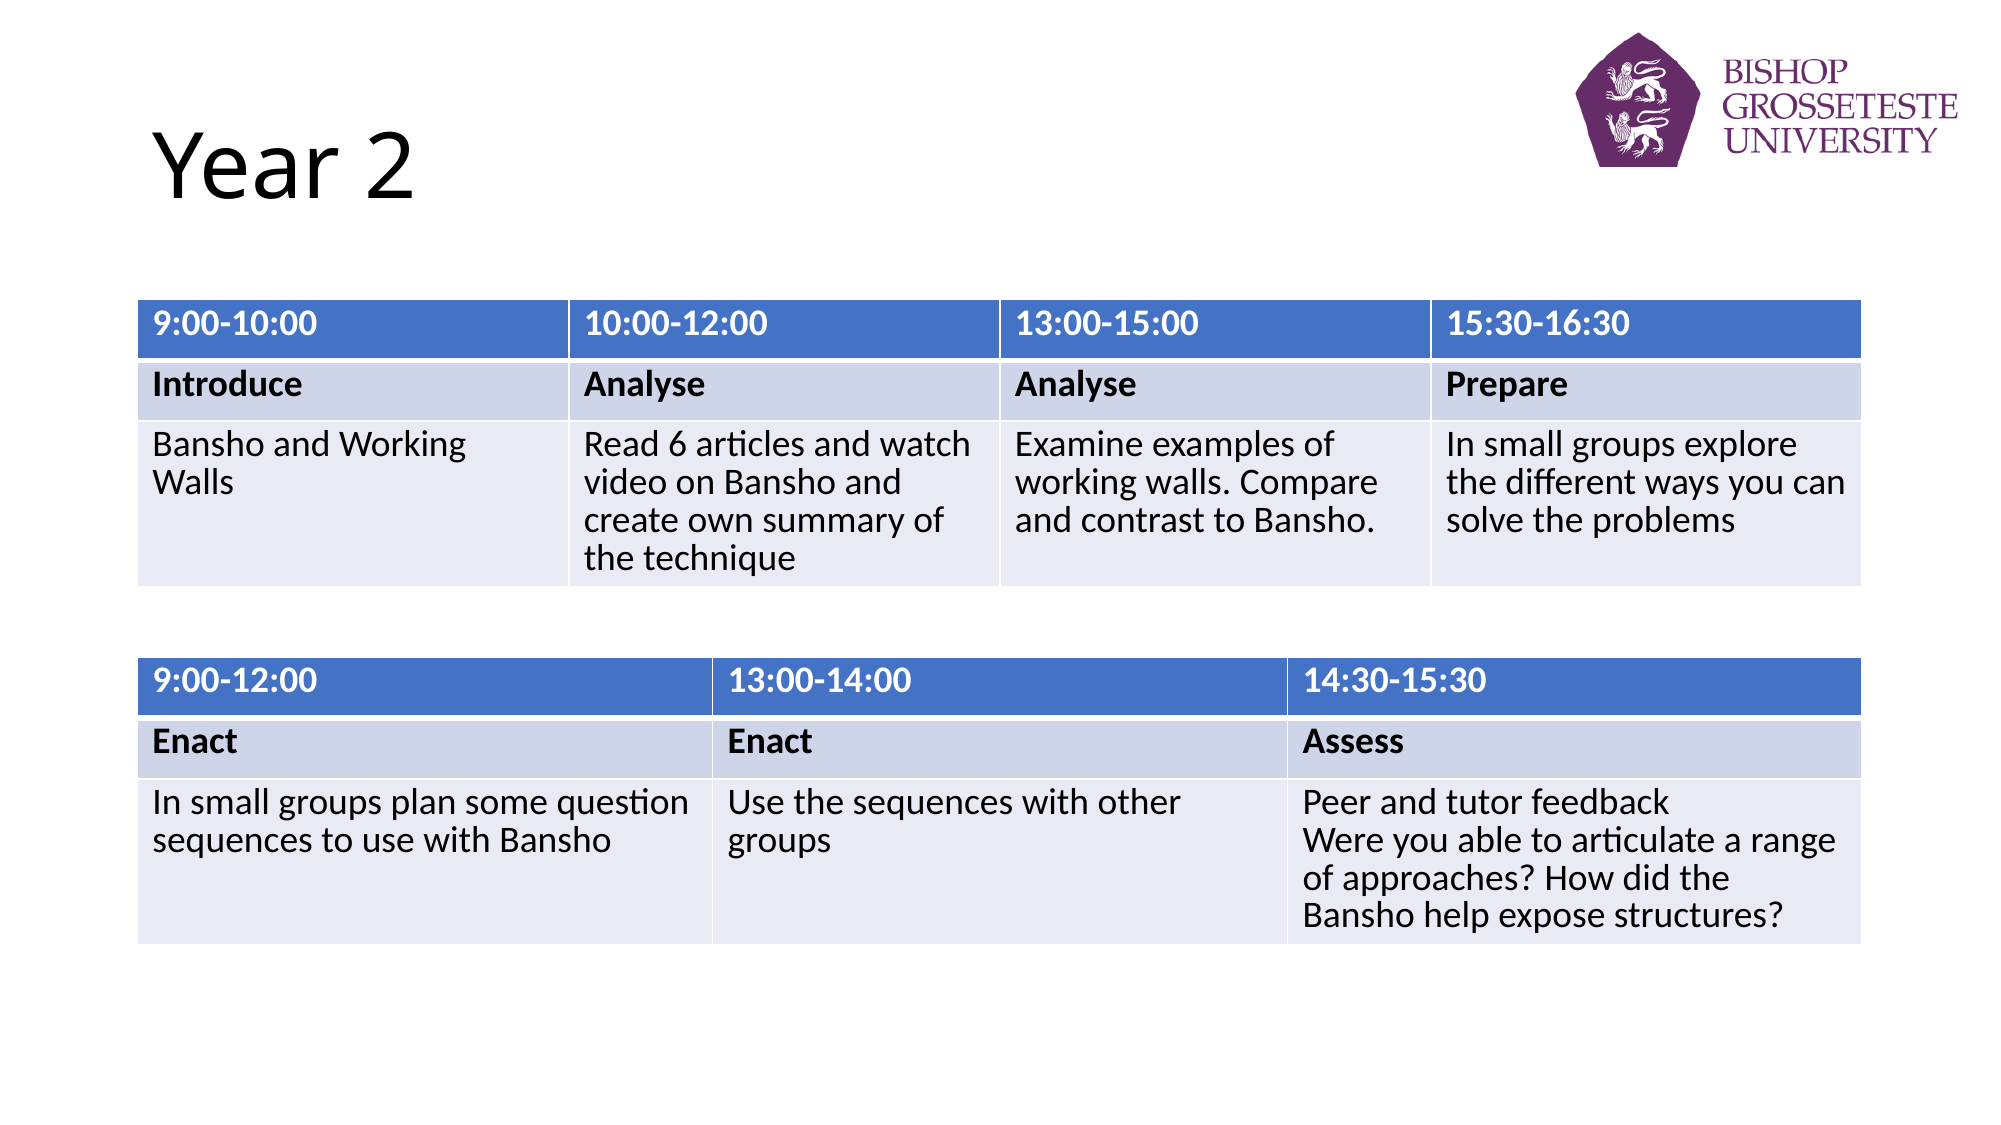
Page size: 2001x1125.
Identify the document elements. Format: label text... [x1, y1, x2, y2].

table_cell In small groups plan some question sequences to use with Bansho [138, 780, 712, 944]
table_cell Bansho and Working Walls [138, 422, 568, 586]
table_cell Prepare [1432, 363, 1861, 420]
table_cell Peer and tutor feedback Were you able to articulate a range of approaches? How did the Bansho help expose structures? [1288, 780, 1861, 944]
table_cell Read 6 articles and watch video on Bansho and create own summary of the technique [570, 422, 999, 586]
title Year 2 [137, 59, 1863, 278]
table_cell Analyse [570, 363, 999, 420]
table_header 9:00-10:00 [138, 300, 568, 358]
table_cell Examine examples of working walls. Compare and contrast to Bansho. [1001, 422, 1430, 586]
table_header 10:00-12:00 [570, 300, 999, 358]
picture [1534, 1, 2000, 220]
table_cell Analyse [1001, 363, 1430, 420]
table_cell Enact [713, 721, 1287, 778]
table_cell Introduce [138, 363, 568, 420]
table_header 13:00-15:00 [1001, 300, 1430, 358]
table_cell Enact [138, 721, 712, 778]
table_header 15:30-16:30 [1432, 300, 1861, 358]
table_cell Use the sequences with other groups [713, 780, 1287, 944]
table_cell In small groups explore the different ways you can solve the problems [1432, 422, 1861, 586]
table_header 9:00-12:00 [138, 658, 712, 715]
table_header 13:00-14:00 [713, 658, 1287, 715]
table_header 14:30-15:30 [1288, 658, 1861, 715]
table_cell Assess [1288, 721, 1861, 778]
